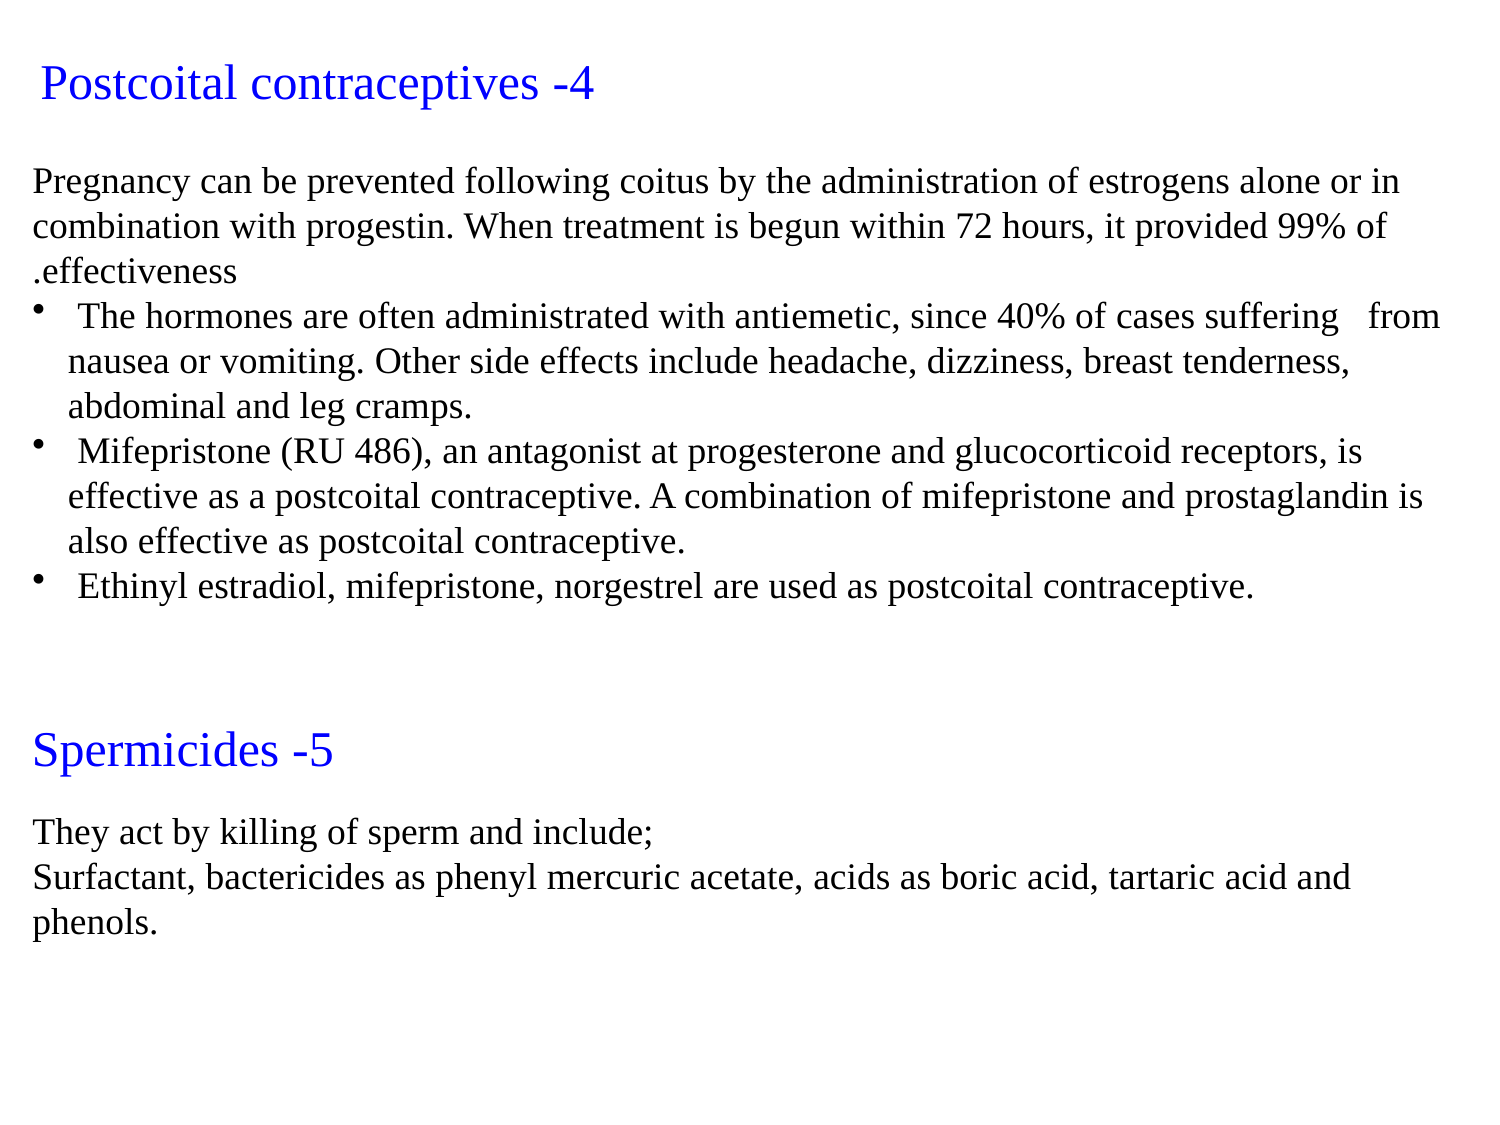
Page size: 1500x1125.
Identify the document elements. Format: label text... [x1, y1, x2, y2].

text_box They act by killing of sperm and include; Surfactant, bactericides as phenyl mercuric acetate, acids as boric acid, tartaric acid and phenols. [17, 799, 1483, 950]
text_box Pregnancy can be prevented following coitus by the administration of estrogens alone or in combination with progestin. When treatment is begun within 72 hours, it provided 99% of effectiveness. The hormones are often administrated with antiemetic, since 40% of cases suffering from nausea or vomiting. Other side effects include headache, dizziness, breast tenderness, abdominal and leg cramps. Mifepristone (RU 486), an antagonist at progesterone and glucocorticoid receptors, is effective as a postcoital contraceptive. A combination of mifepristone and prostaglandin is also effective as postcoital contraceptive. Ethinyl estradiol, mifepristone, norgestrel are used as postcoital contraceptive. [17, 148, 1459, 614]
text_box 4- Postcoital contraceptives [25, 42, 609, 118]
text_box 5- Spermicides [17, 709, 349, 784]
